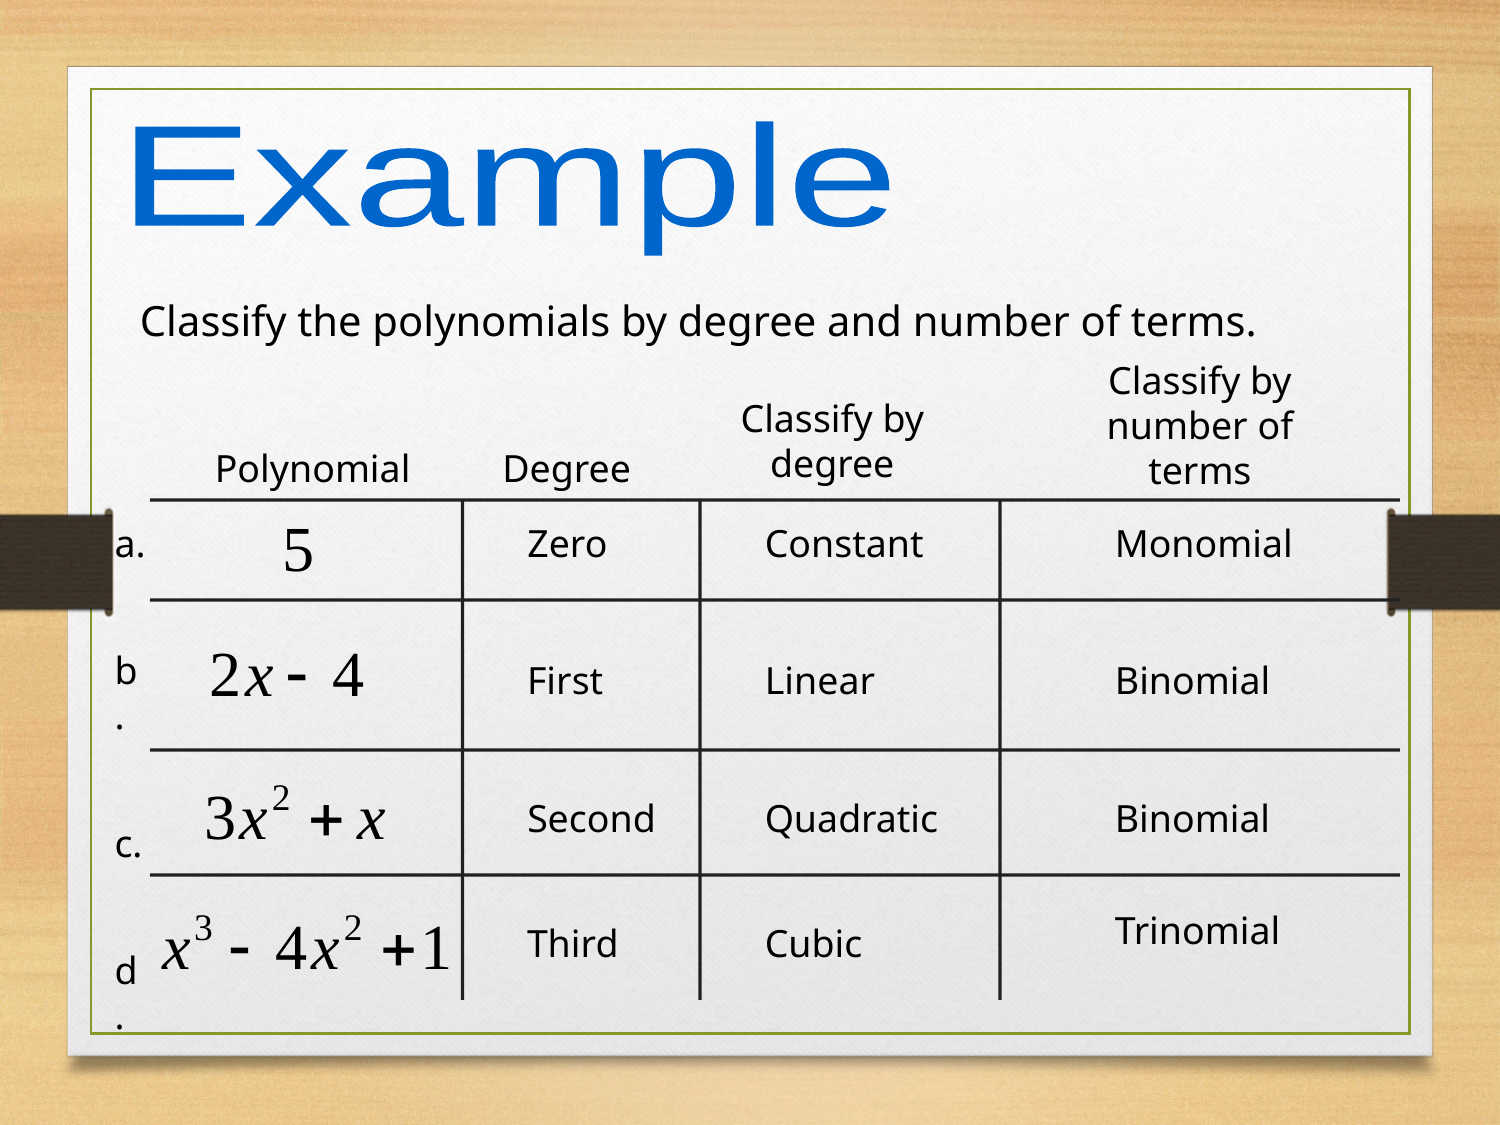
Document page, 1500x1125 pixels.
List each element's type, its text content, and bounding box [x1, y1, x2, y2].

text_box Binomial [1100, 787, 1425, 848]
picture [0, 0, 1500, 1125]
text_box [149, 899, 456, 986]
text_box Trinomial [1099, 899, 1400, 960]
text_box Classify by number of terms [1049, 349, 1350, 500]
text_box Monomial [1099, 512, 1325, 573]
text_box Polynomial [200, 437, 475, 498]
text_box Classify by degree [687, 387, 978, 493]
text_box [197, 769, 401, 856]
text_box Constant [749, 512, 975, 573]
text_box Binomial [1099, 649, 1325, 710]
text_box Zero [512, 512, 638, 573]
text_box Quadratic [749, 787, 975, 848]
text_box Linear [750, 649, 950, 710]
text_box First [512, 649, 675, 710]
text_box a. b. c. d. [99, 512, 163, 1045]
text_box Classify the polynomials by degree and number of terms. [124, 287, 1400, 353]
text_box Second [512, 787, 688, 848]
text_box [274, 512, 324, 588]
text_box Third [512, 912, 675, 973]
text_box Cubic [749, 912, 913, 973]
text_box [199, 637, 377, 713]
text_box Degree [487, 437, 700, 498]
